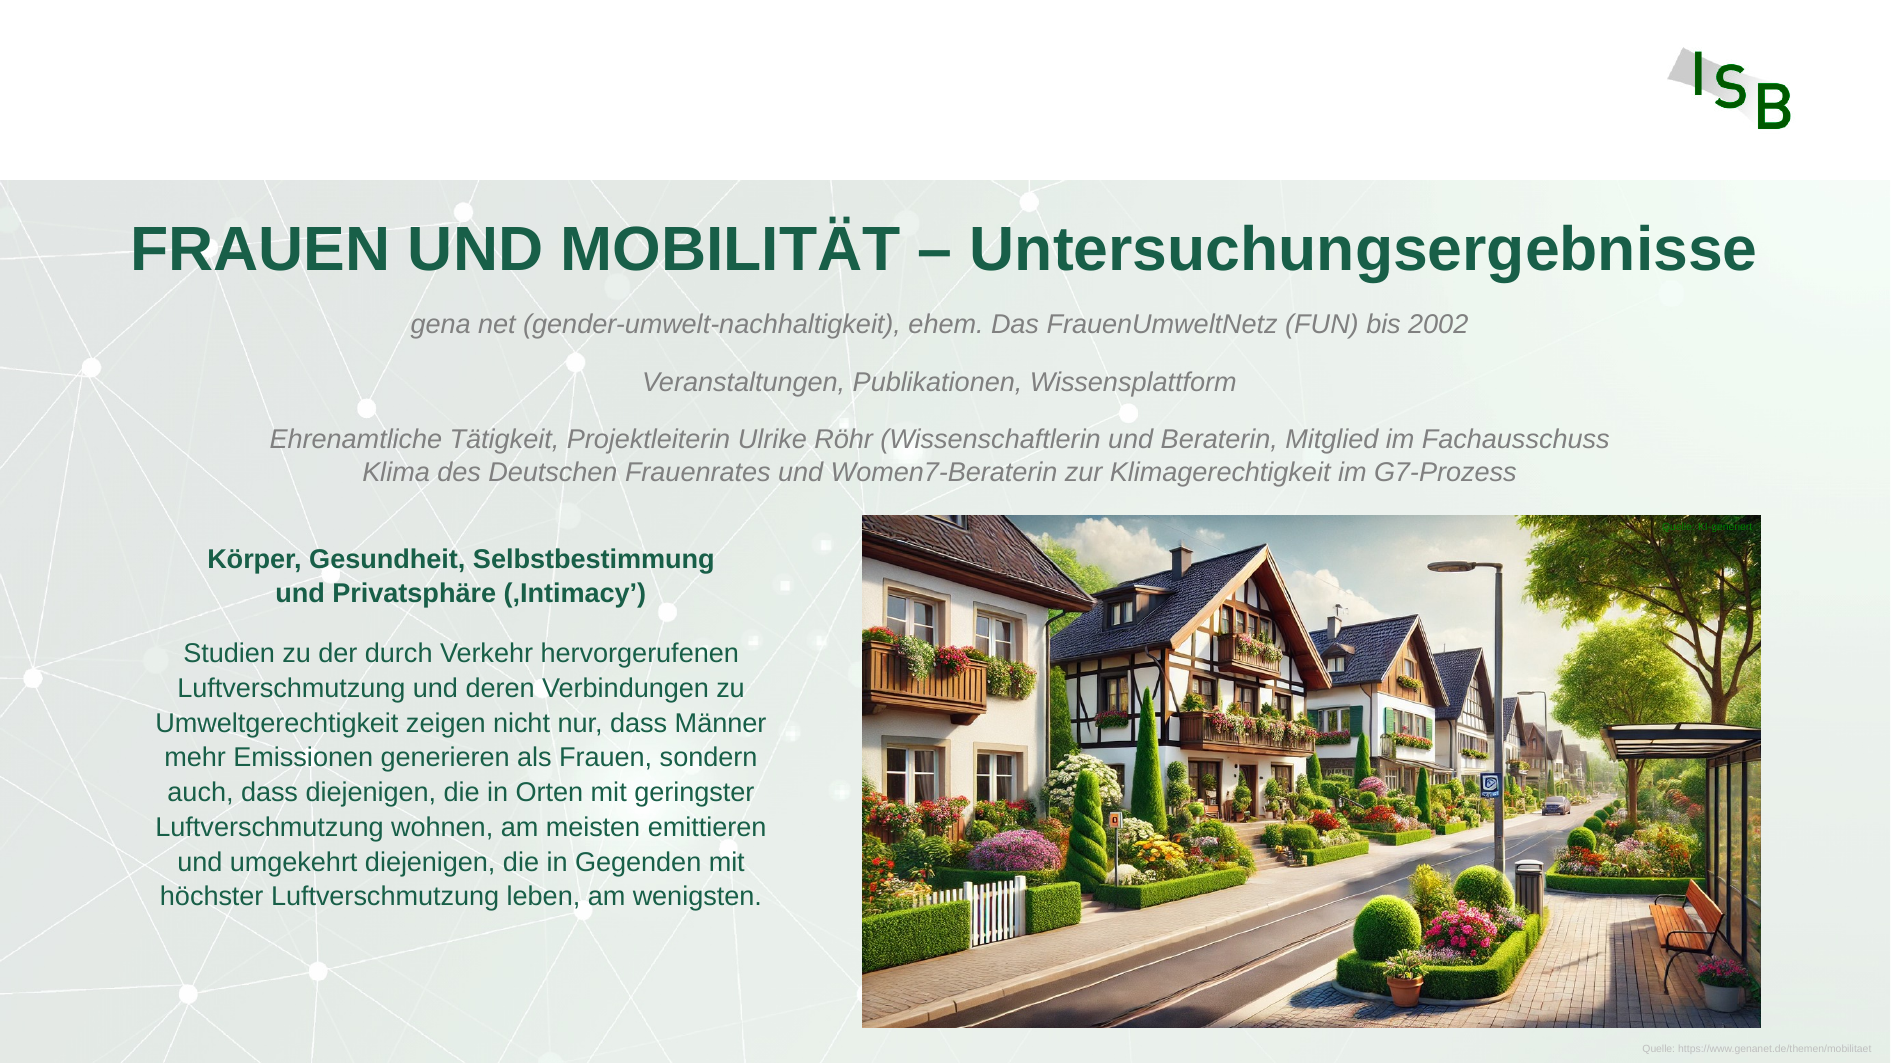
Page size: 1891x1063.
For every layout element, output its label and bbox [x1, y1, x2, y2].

picture [1666, 46, 1796, 139]
text_box [862, 512, 1768, 1028]
picture [0, 179, 1891, 1063]
